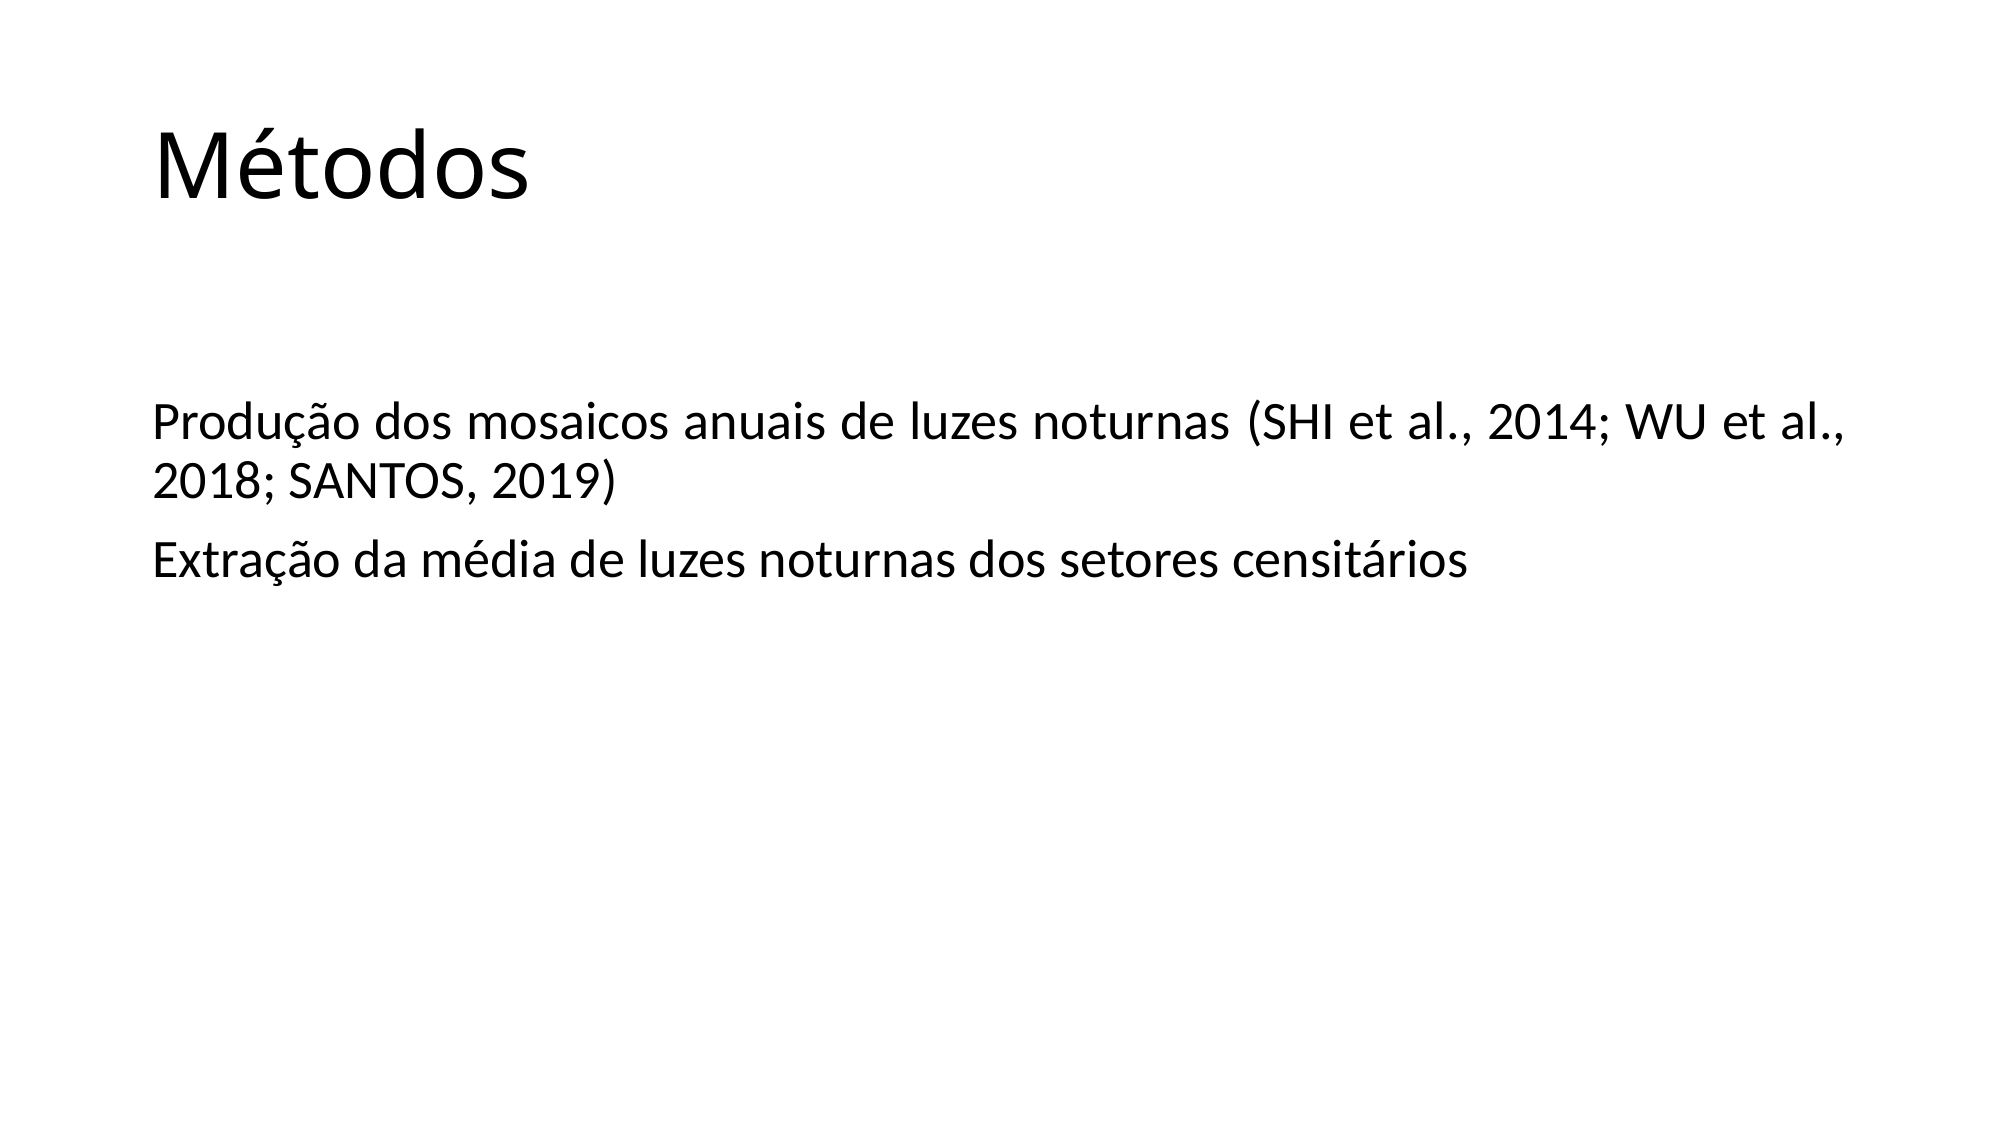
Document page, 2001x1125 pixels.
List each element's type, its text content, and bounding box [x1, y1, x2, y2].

title Métodos [137, 59, 1863, 278]
list Produção dos mosaicos anuais de luzes noturnas (SHI et al., 2014; WU et al., 2018; SANTOS, 2019) Extração da média de luzes noturnas dos setores censitários [137, 299, 1863, 1014]
